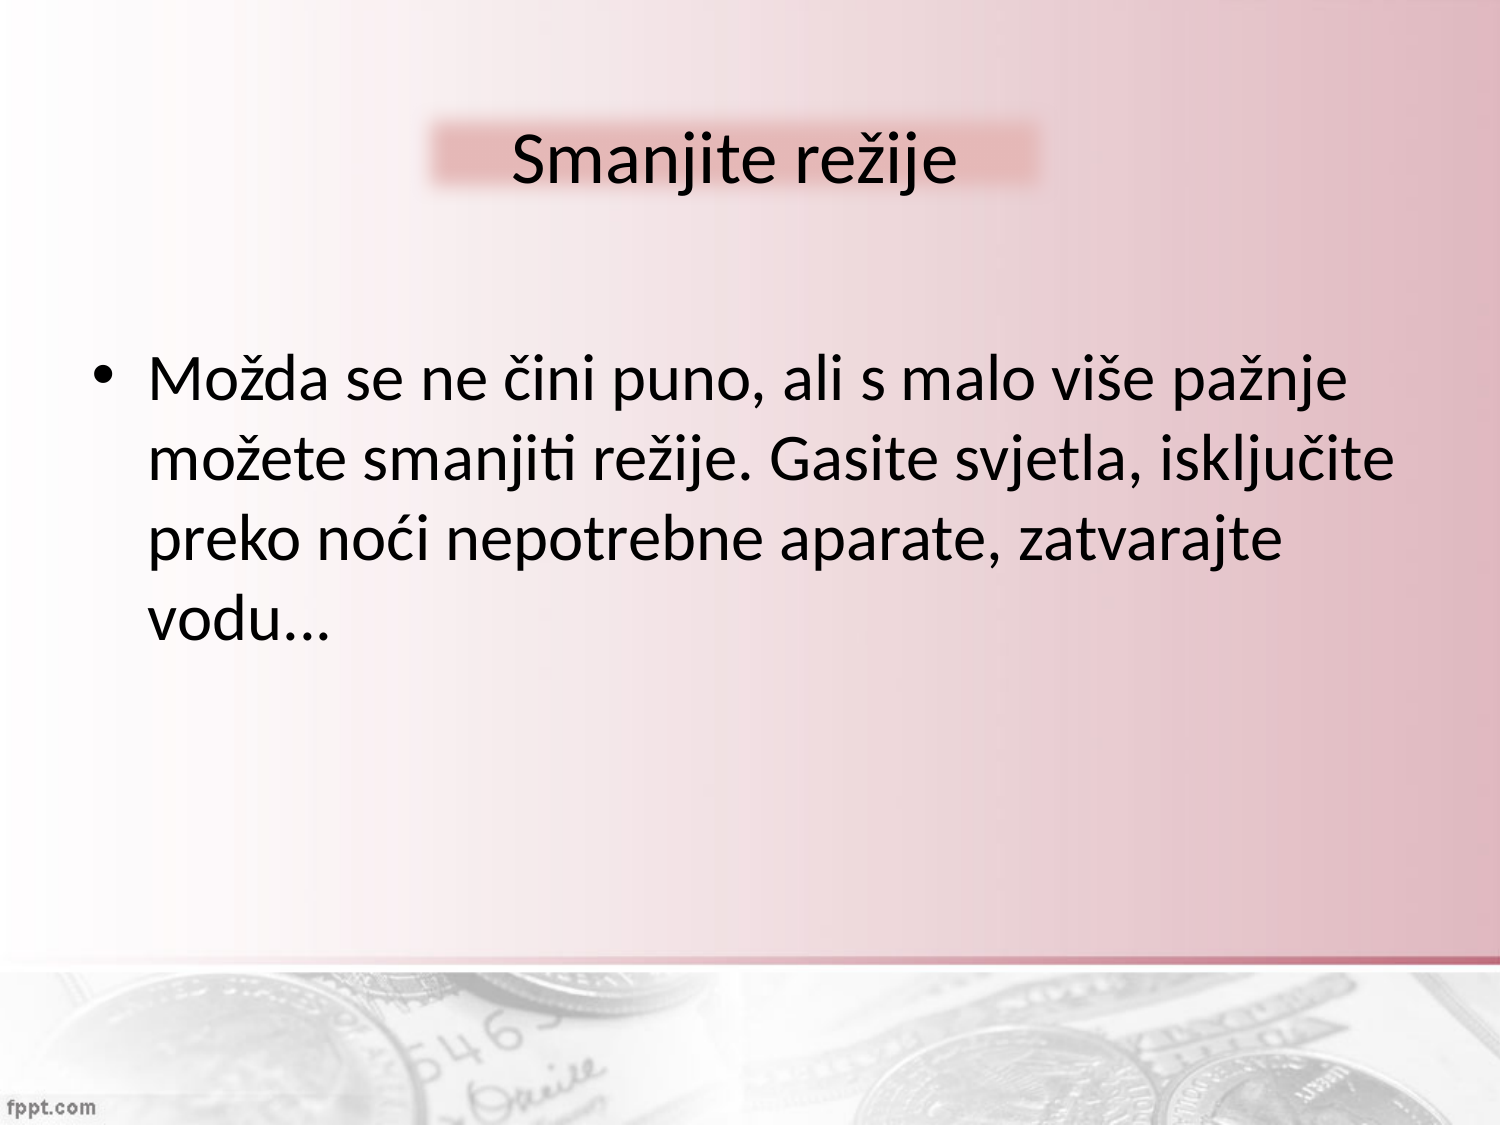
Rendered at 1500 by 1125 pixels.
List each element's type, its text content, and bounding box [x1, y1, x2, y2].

list Možda se ne čini puno, ali s malo više pažnje možete smanjiti režije. Gasite svjetla, isključite preko noći nepotrebne aparate, zatvarajte vodu... [76, 326, 1427, 669]
text_box Smanjite režije [442, 134, 1027, 173]
picture [0, 0, 1500, 1125]
